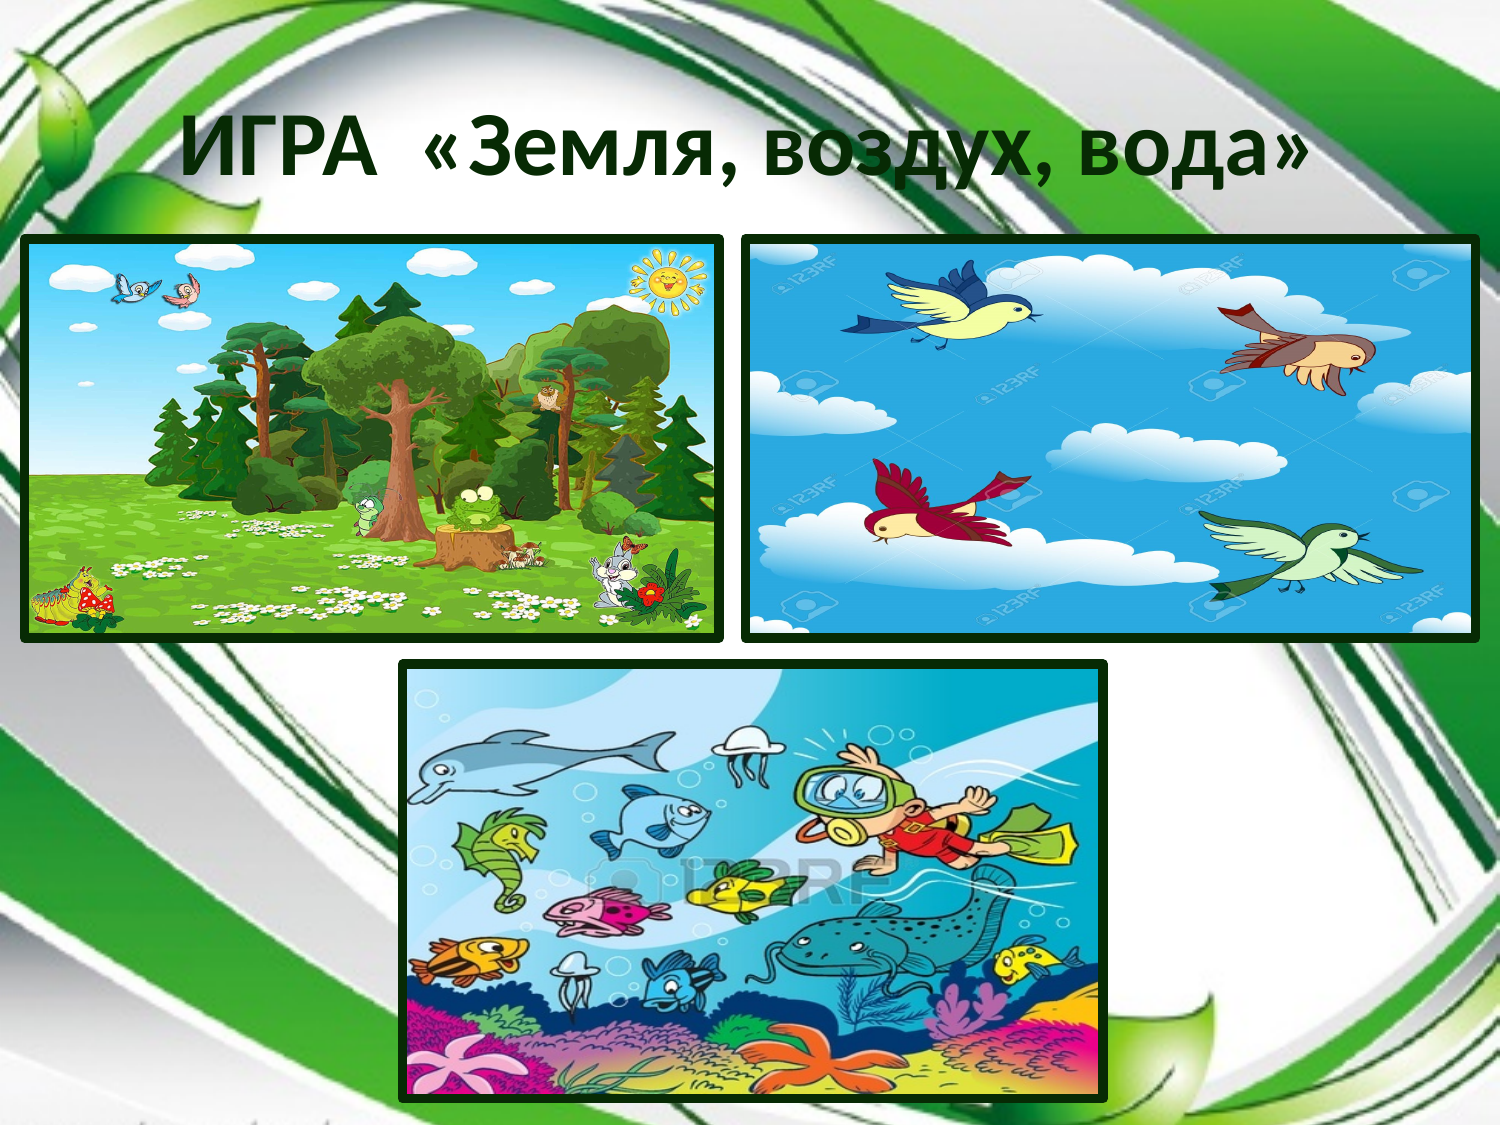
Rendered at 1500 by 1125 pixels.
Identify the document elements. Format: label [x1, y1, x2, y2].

list [29, 243, 715, 634]
picture [0, 0, 1500, 1125]
